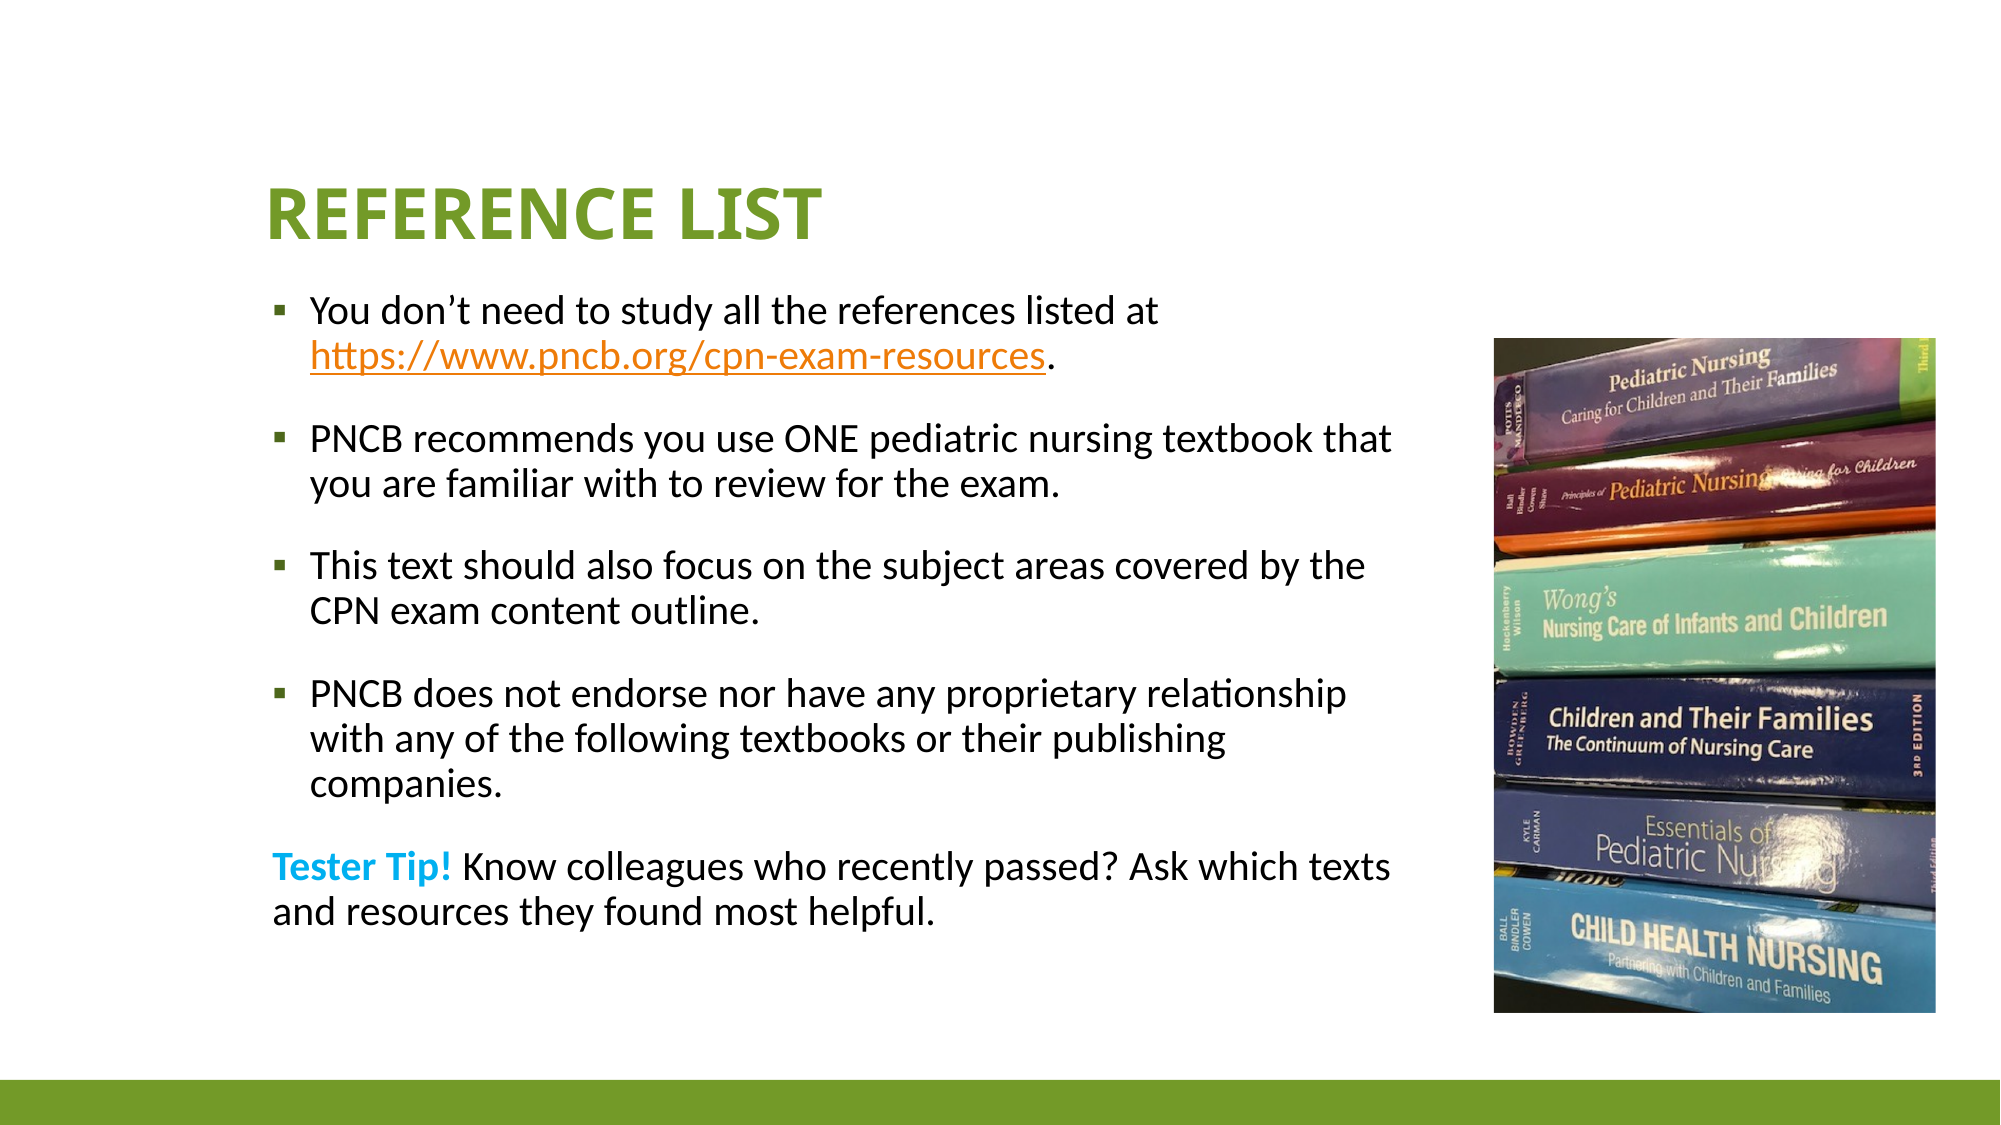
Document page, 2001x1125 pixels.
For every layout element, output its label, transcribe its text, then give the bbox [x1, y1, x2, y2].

title Reference LIST [249, 75, 1750, 263]
picture [1377, 338, 2000, 1012]
list You don’t need to study all the references listed at https://www.pncb.org/cpn-exam-resources. PNCB recommends you use ONE pediatric nursing textbook that you are familiar with to review for the exam. This text should also focus on the subject areas covered by the CPN exam content outline. PNCB does not endorse nor have any proprietary relationship with any of the following textbooks or their publishing companies. Tester Tip! Know colleagues who recently passed? Ask which texts and resources they found most helpful. [249, 281, 1413, 1013]
